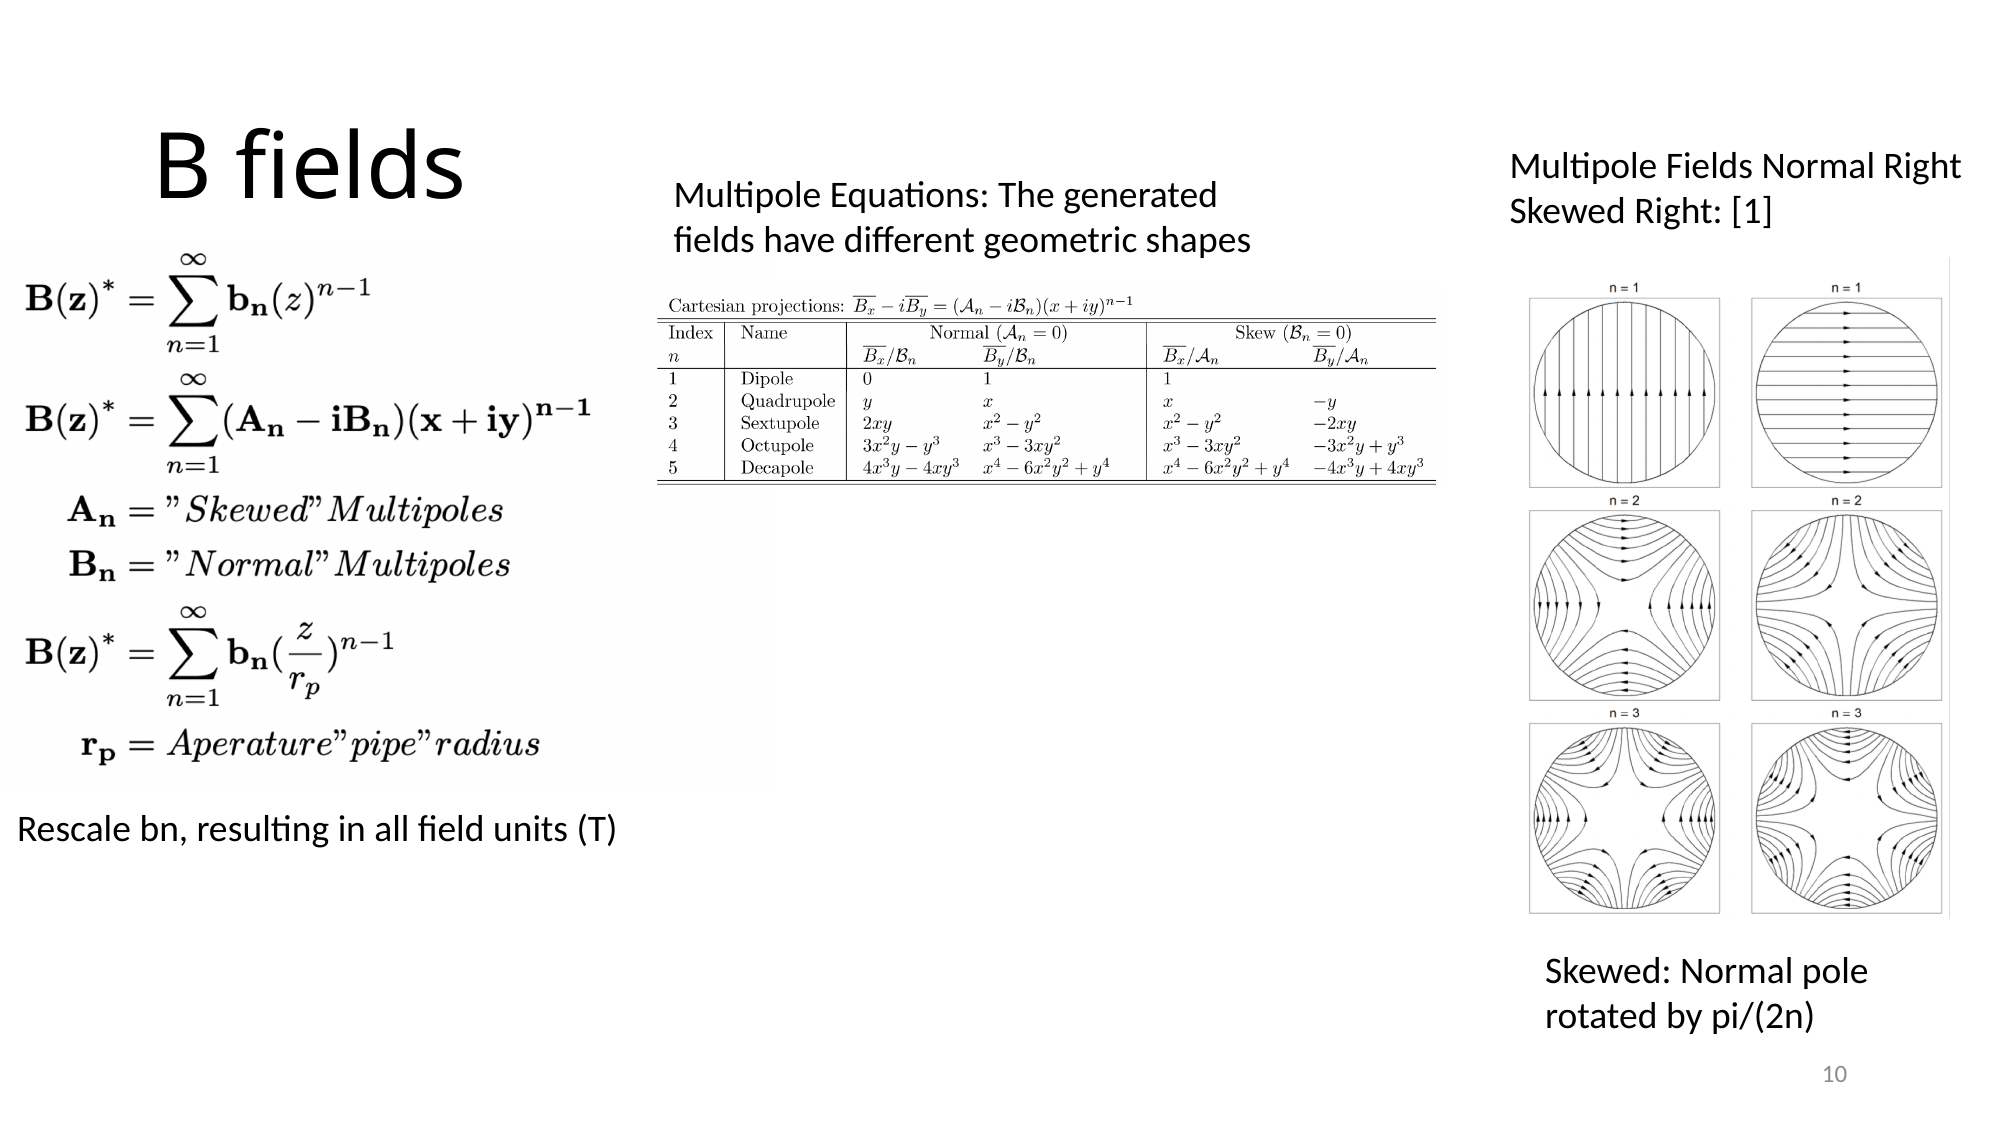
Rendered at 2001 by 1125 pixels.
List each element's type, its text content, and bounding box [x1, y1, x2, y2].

picture [2, 239, 1443, 789]
text_box Rescale bn, resulting in all field units (T) [2, 796, 662, 857]
title B fields [137, 59, 1863, 278]
slide_number 9 [1412, 1042, 1863, 1103]
text_box Multipole Equations: The generated fields have different geometric shapes [658, 162, 1318, 268]
text_box Skewed: Normal pole rotated by pi/(2n) [1530, 938, 1950, 1044]
picture [1507, 257, 1950, 919]
text_box Multipole Fields Normal Right Skewed Right: [1] [1494, 133, 1980, 239]
